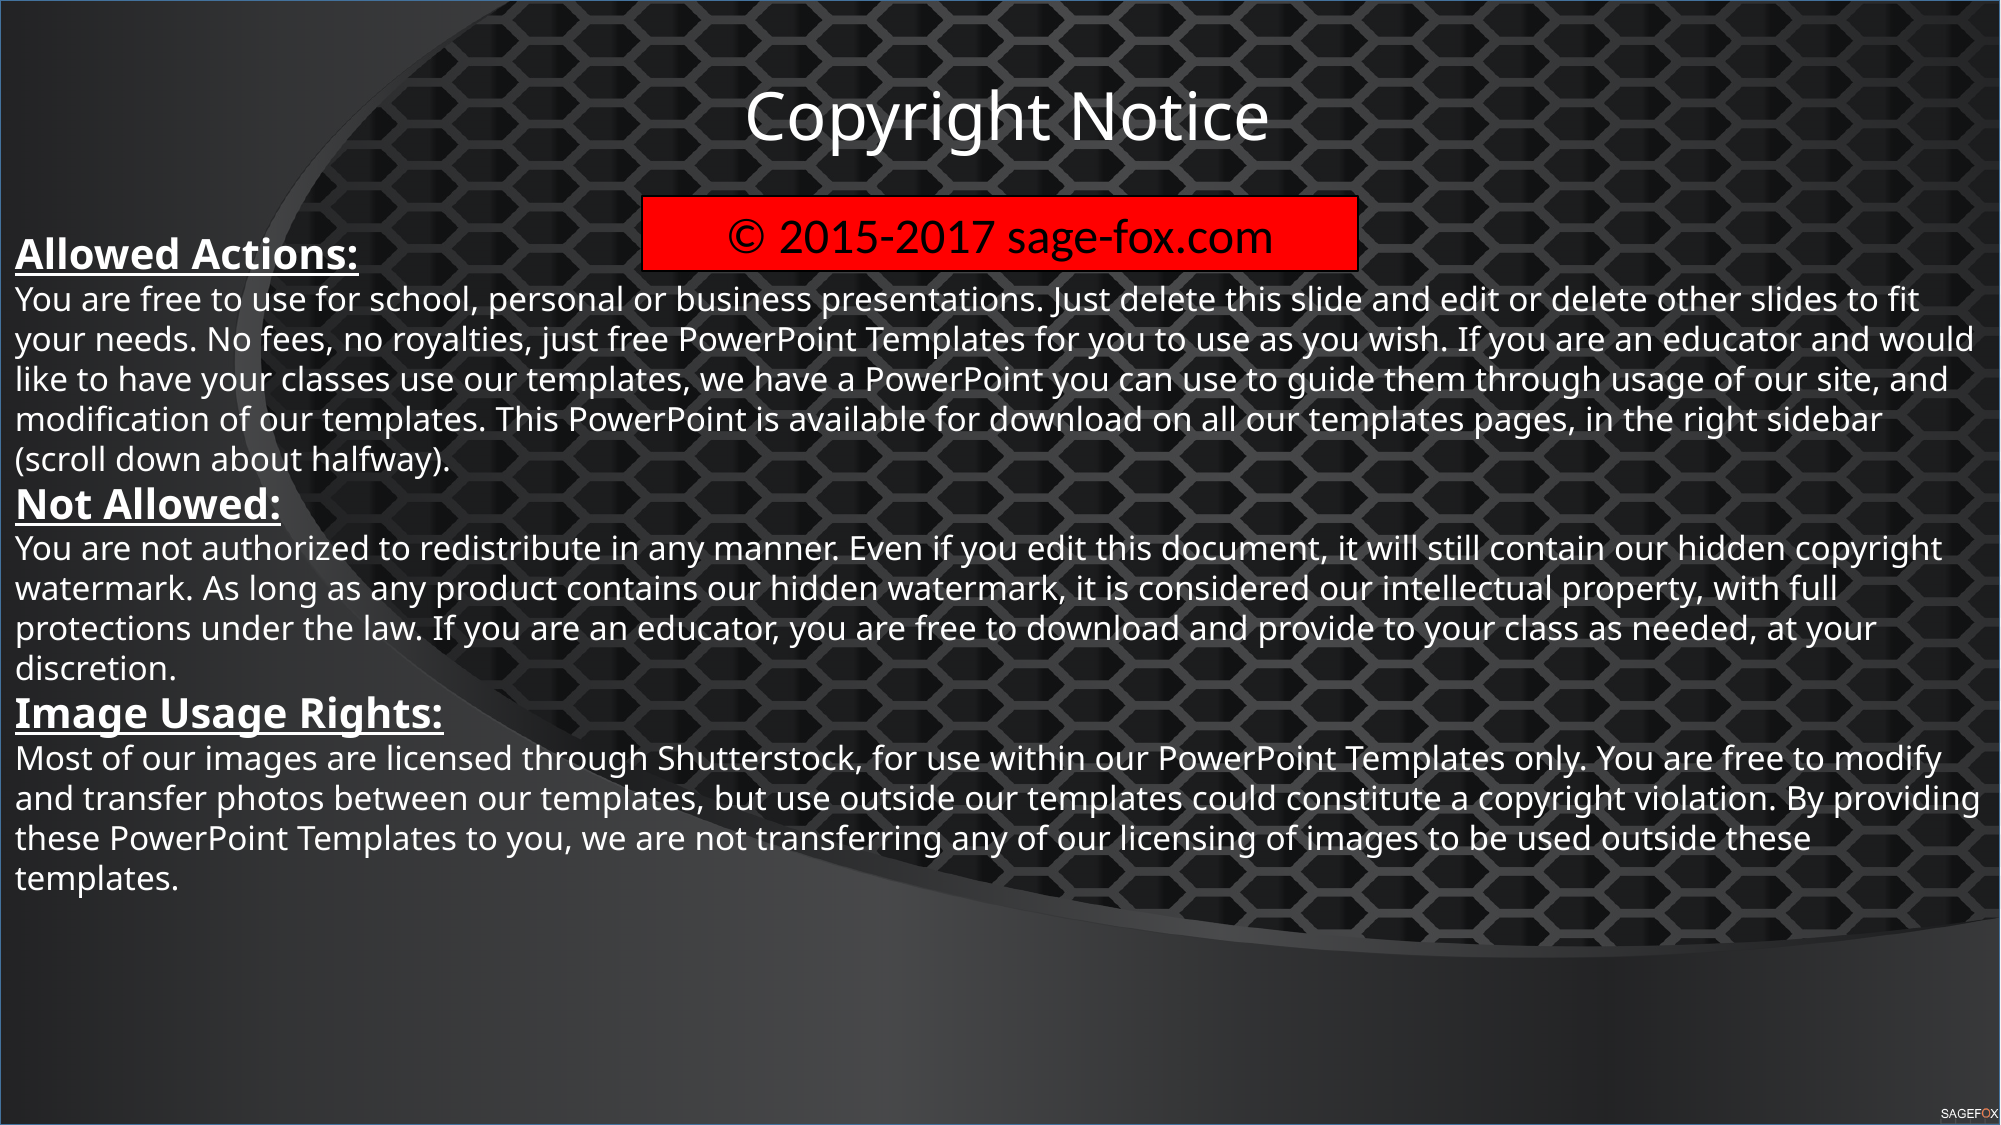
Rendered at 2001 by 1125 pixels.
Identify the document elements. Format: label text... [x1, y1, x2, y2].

text_box Allowed Actions: You are free to use for school, personal or business presentations. Just delete this slide and edit or delete other slides to fit your needs. No fees, no royalties, just free PowerPoint Templates for you to use as you wish. If you are an educator and would like to have your classes use our templates, we have a PowerPoint you can use to guide them through usage of our site, and modification of our templates. This PowerPoint is available for download on all our templates pages, in the right sidebar (scroll down about halfway). Not Allowed: You are not authorized to redistribute in any manner. Even if you edit this document, it will still contain our hidden copyright watermark. As long as any product contains our hidden watermark, it is considered our intellectual property, with full protections under the law. If you are an educator, you are free to download and provide to your class as needed, at your discretion. Image Usage Rights: Most of our images are licensed through Shutterstock, for use within our PowerPoint Templates only. You are free to modify and transfer photos between our templates, but use outside our templates could constitute a copyright violation. By providing these PowerPoint Templates to you, we are not transferring any of our licensing of images to be used outside these templates. [0, 0, 2000, 1125]
title Copyright Notice [493, 60, 1524, 178]
text_box © 2015-2017 sage-fox.com [641, 196, 1358, 272]
